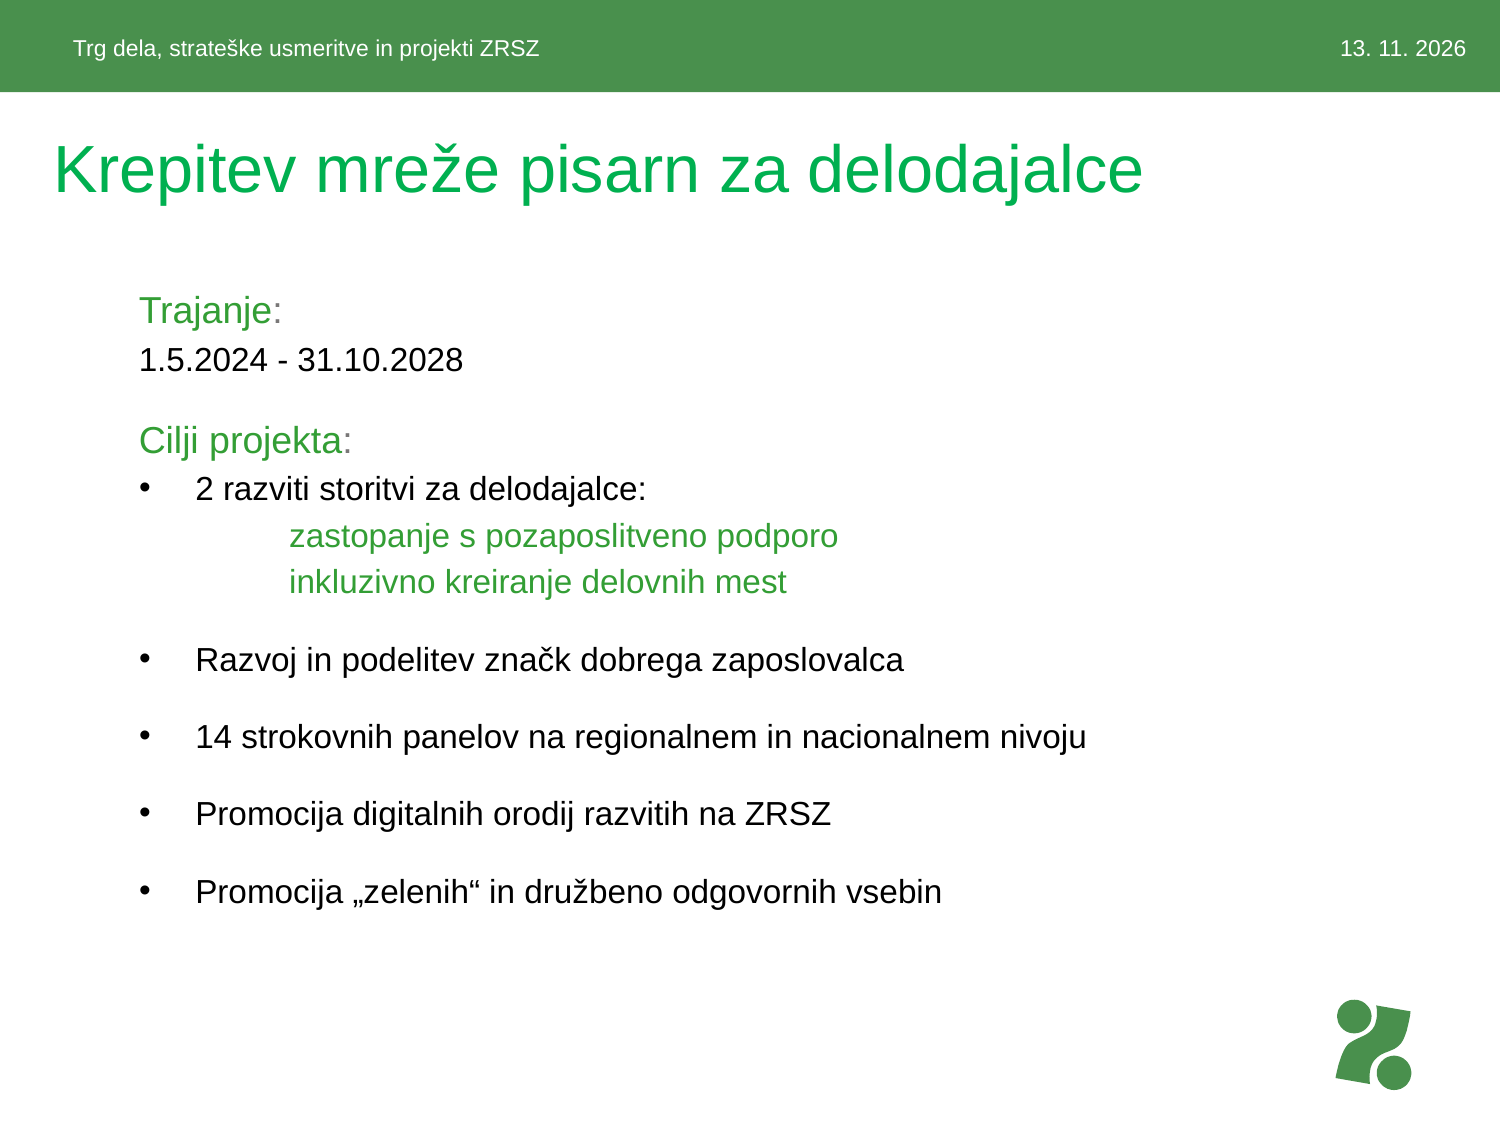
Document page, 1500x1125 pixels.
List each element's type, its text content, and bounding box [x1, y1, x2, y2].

title Krepitev mreže pisarn za delodajalce [53, 125, 1443, 233]
text_box Trajanje: 1.5.2024 - 31.10.2028 Cilji projekta: 2 razviti storitvi za delodajalce: zastopanje s pozaposlitveno podporo inkluzivno kreiranje delovnih mest Razvoj in podelitev značk dobrega zaposlovalca 14 strokovnih panelov na regionalnem in nacionalnem nivoju Promocija digitalnih orodij razvitih na ZRSZ Promocija „zelenih“ in družbeno odgovornih vsebin [123, 278, 1339, 993]
slide_number 16. 10. 2024 [1045, 33, 1467, 79]
footer Trg dela, strateške usmeritve in projekti ZRSZ [72, 33, 751, 70]
